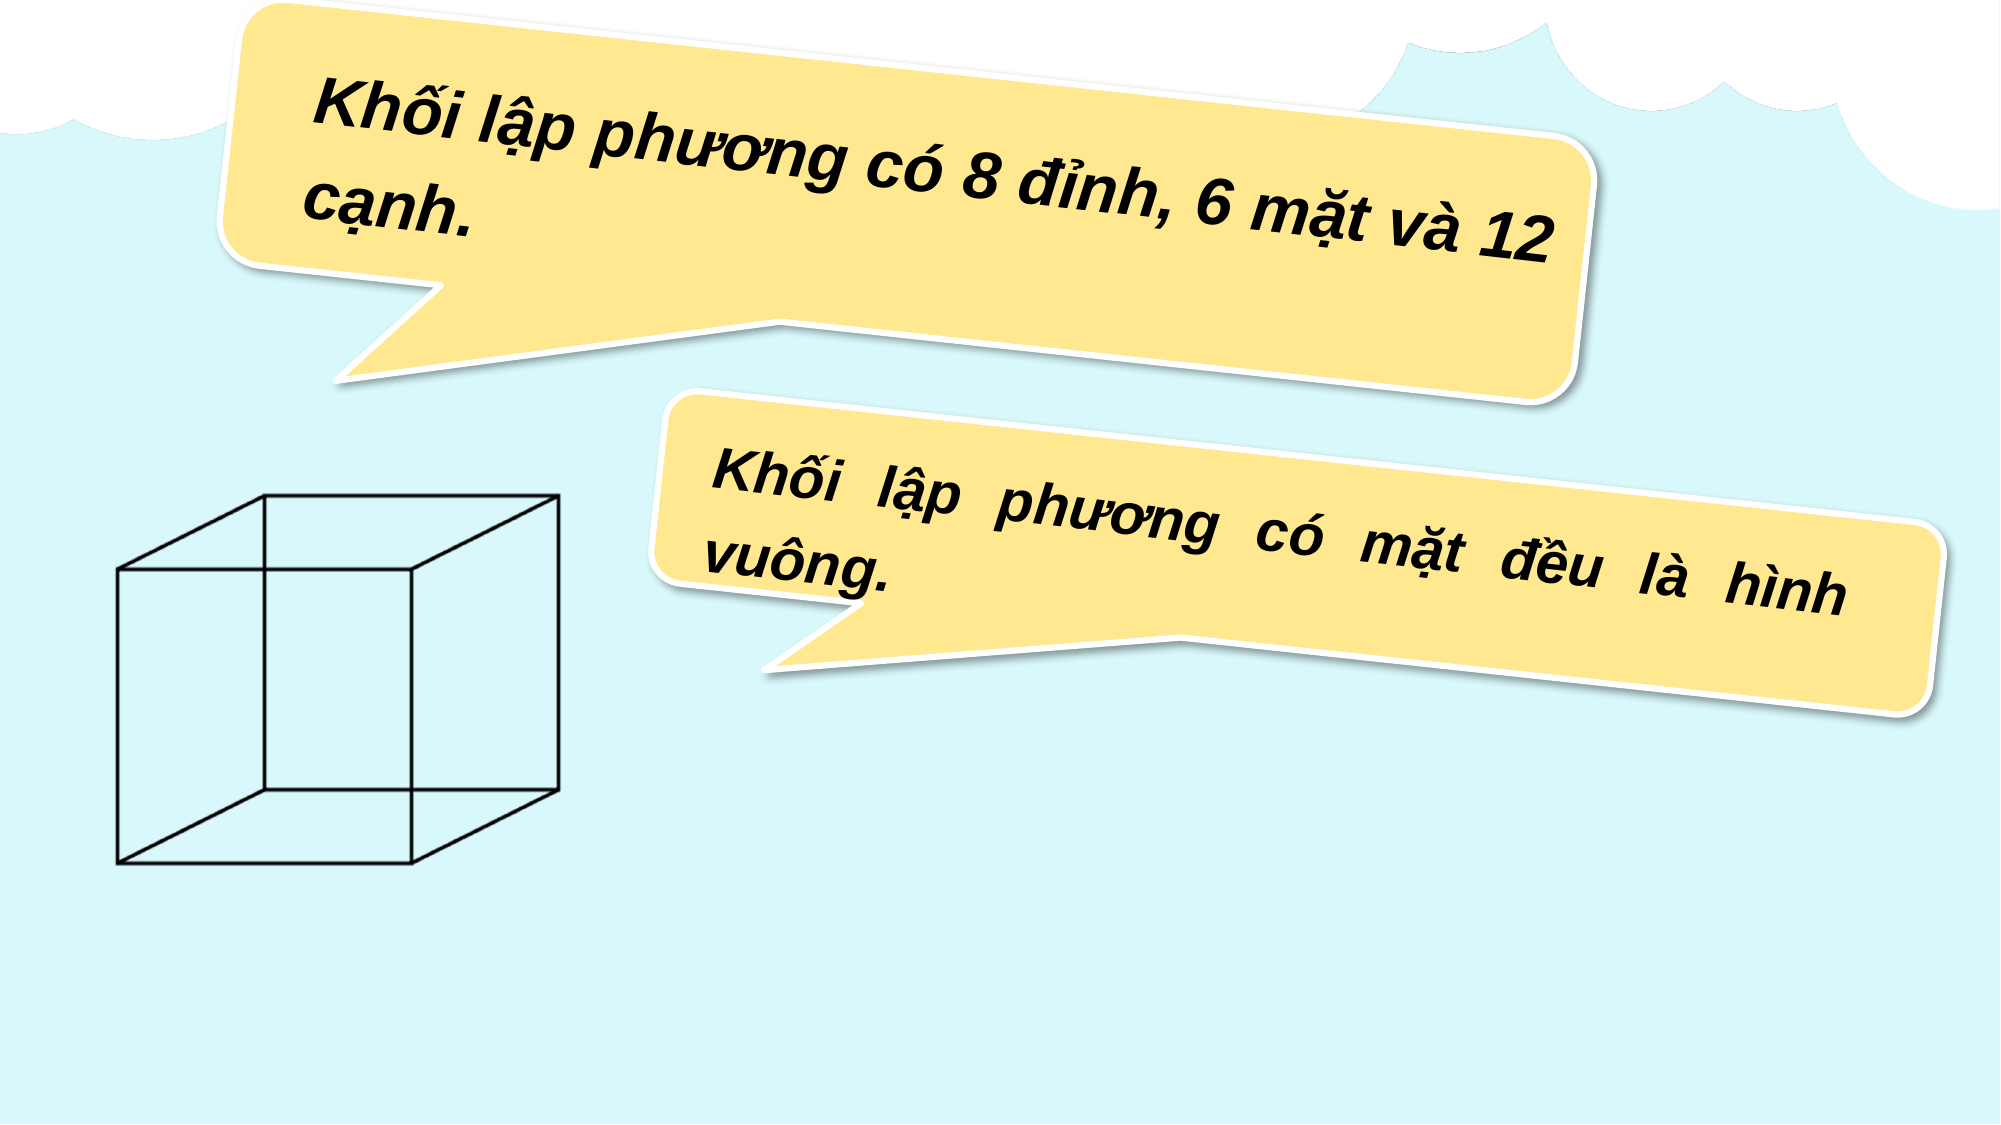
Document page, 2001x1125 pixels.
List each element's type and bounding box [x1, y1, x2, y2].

text_box [654, 456, 1941, 659]
text_box [225, 67, 1589, 335]
picture [0, 0, 2001, 1125]
